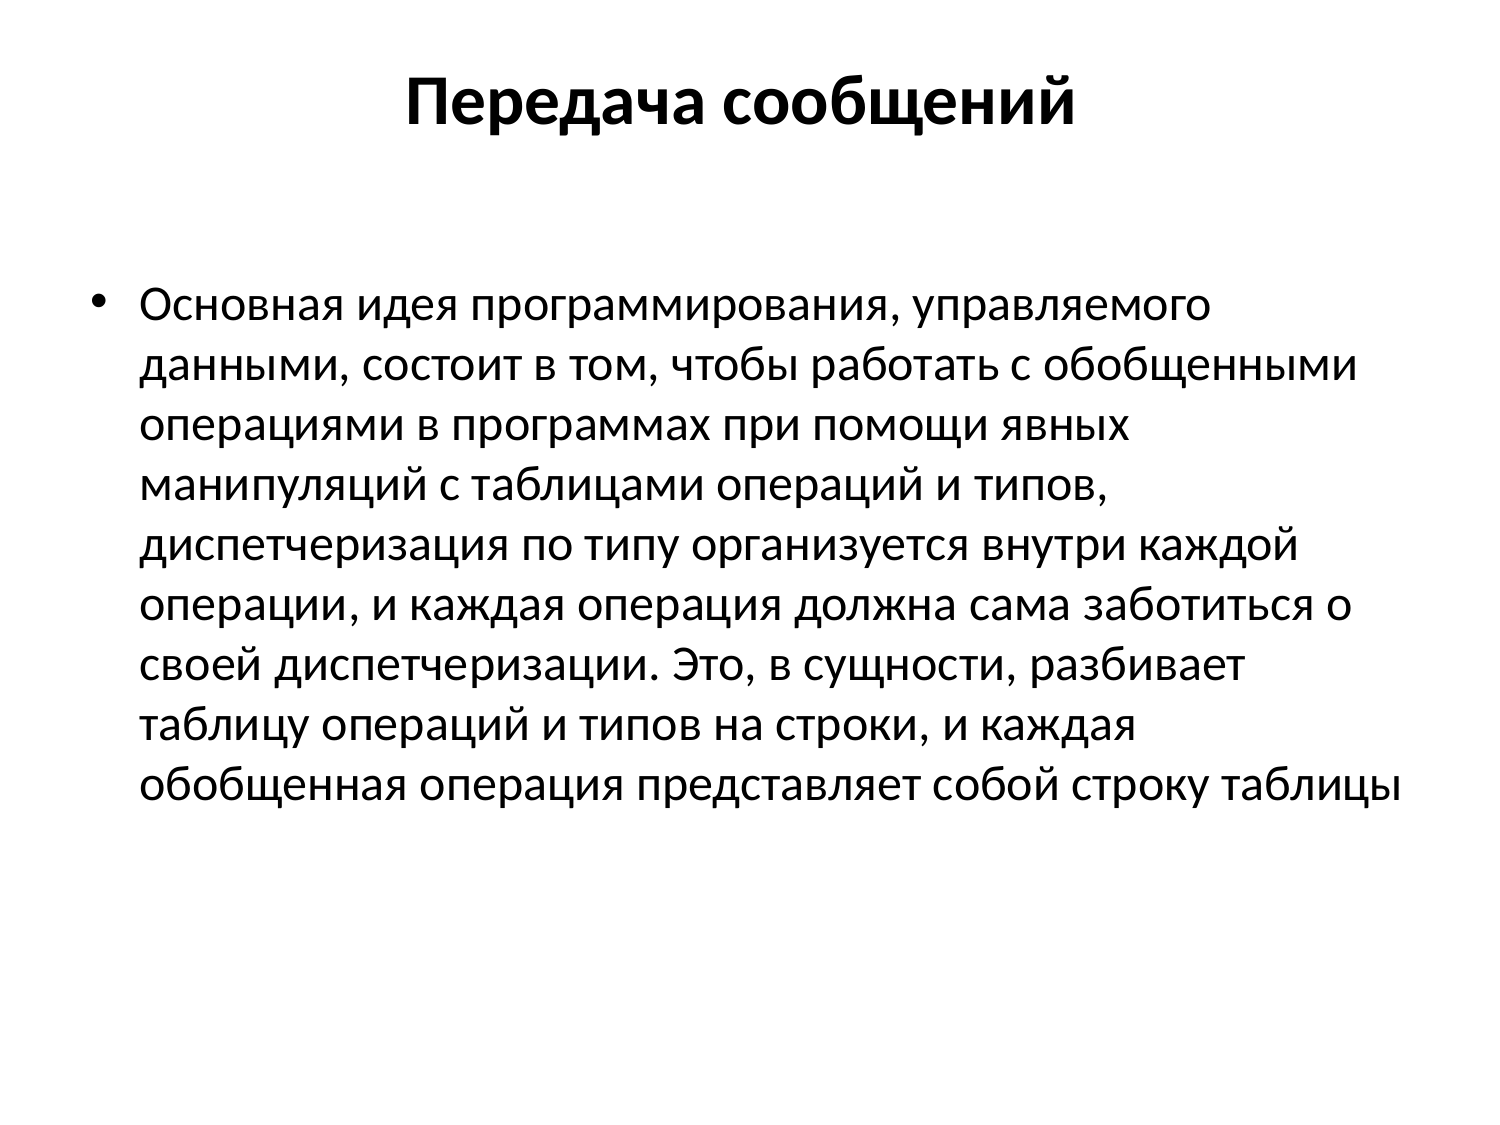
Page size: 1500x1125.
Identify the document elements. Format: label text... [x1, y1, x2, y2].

list Основная идея программирования, управляемого данными, состоит в том, чтобы работать с обобщенными операциями в программах при помощи явных манипуляций с таблицами операций и типов, диспетчеризация по типу организуется внутри каждой операции, и каждая операция должна сама заботиться о своей диспетчеризации. Это, в сущности, разбивает таблицу операций и типов на строки, и каждая обобщенная операция представляет собой строку таблицы [75, 262, 1425, 1059]
title Передача сообщений [75, 45, 1425, 233]
